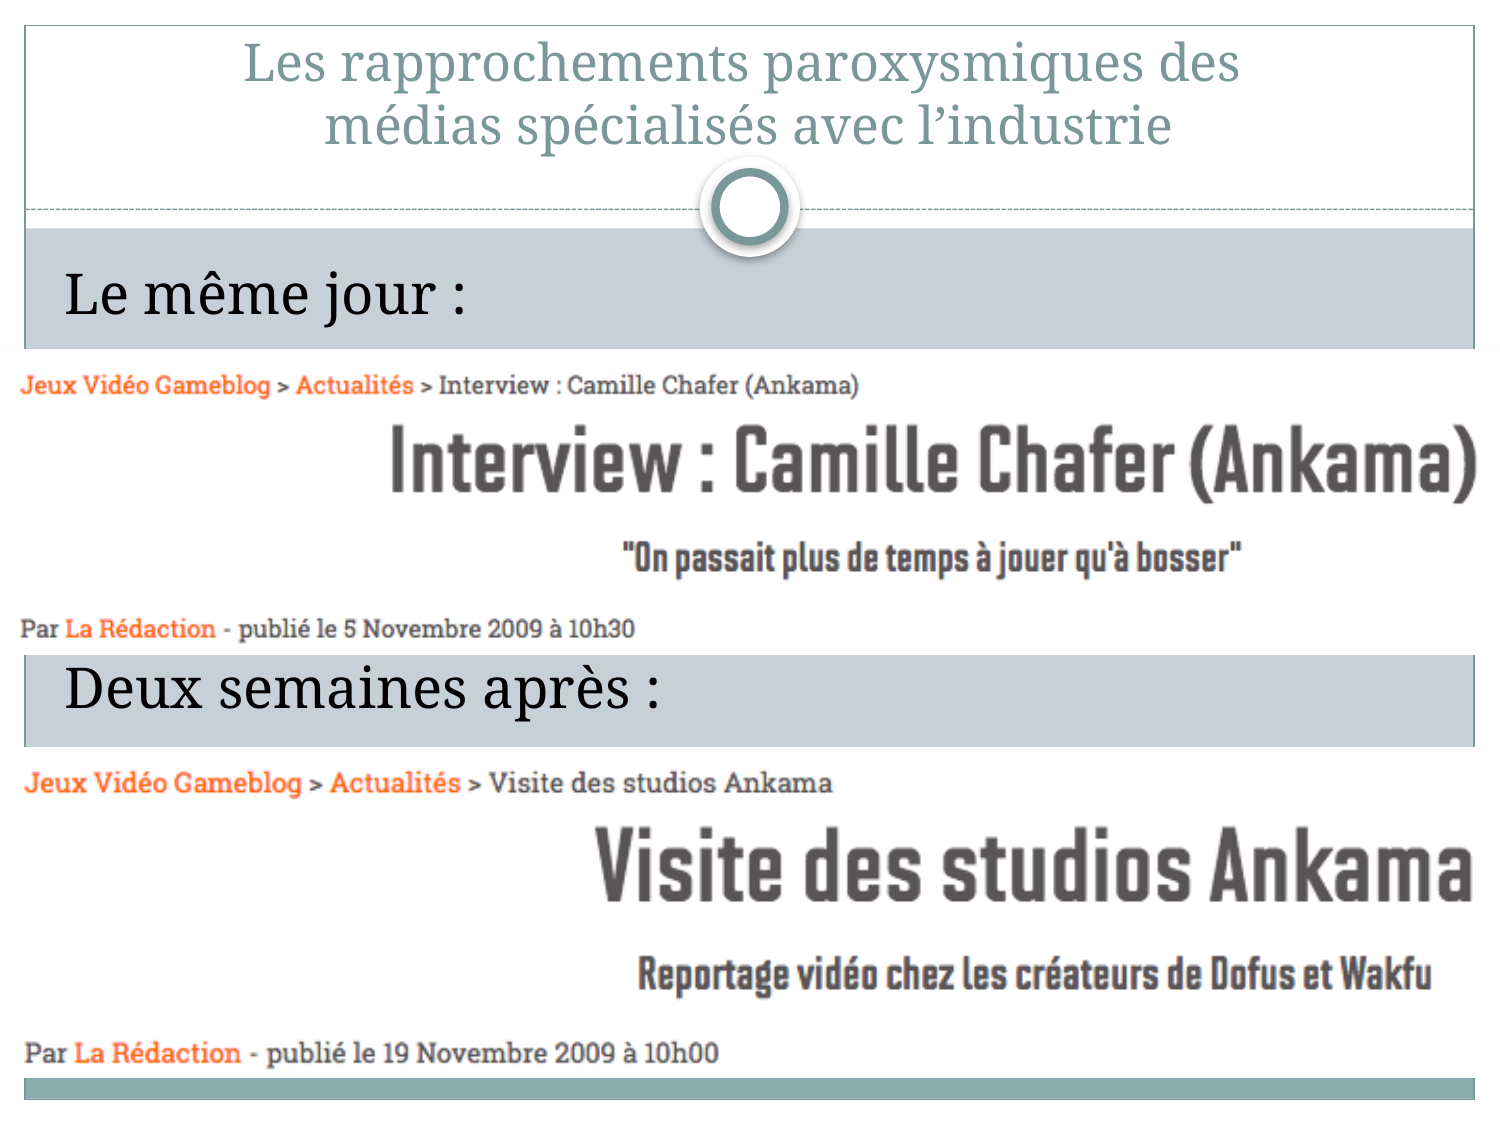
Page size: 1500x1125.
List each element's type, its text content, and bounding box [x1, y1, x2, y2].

picture [0, 747, 1499, 1078]
list Le même jour : Deux semaines après : [49, 665, 1445, 744]
picture [0, 349, 1500, 655]
list Le même jour : Deux semaines après : [49, 250, 1445, 346]
title Les rapprochements paroxysmiques des médias spécialisés avec l’industrie [49, 37, 1450, 162]
